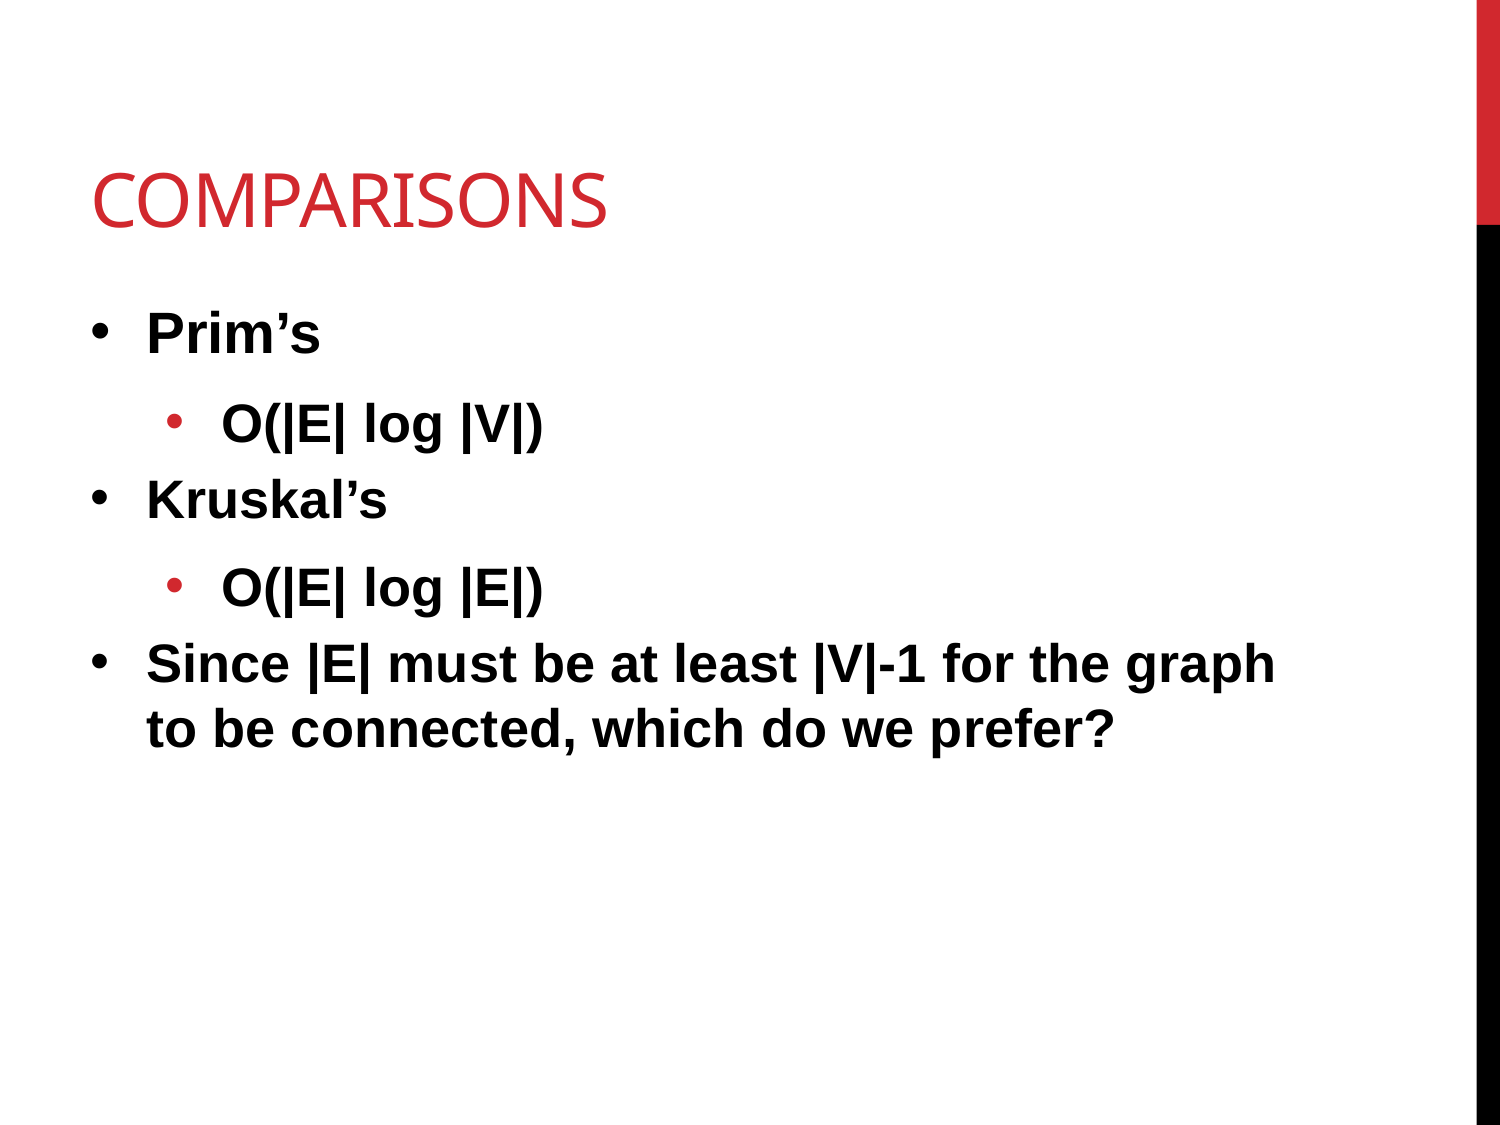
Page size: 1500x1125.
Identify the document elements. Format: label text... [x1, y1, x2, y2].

title Comparisons [75, 25, 1325, 250]
list Prim’s O(|E| log |V|) Kruskal’s O(|E| log |E|) Since |E| must be at least |V|-1 for the graph to be connected, which do we prefer? [75, 287, 1325, 1052]
